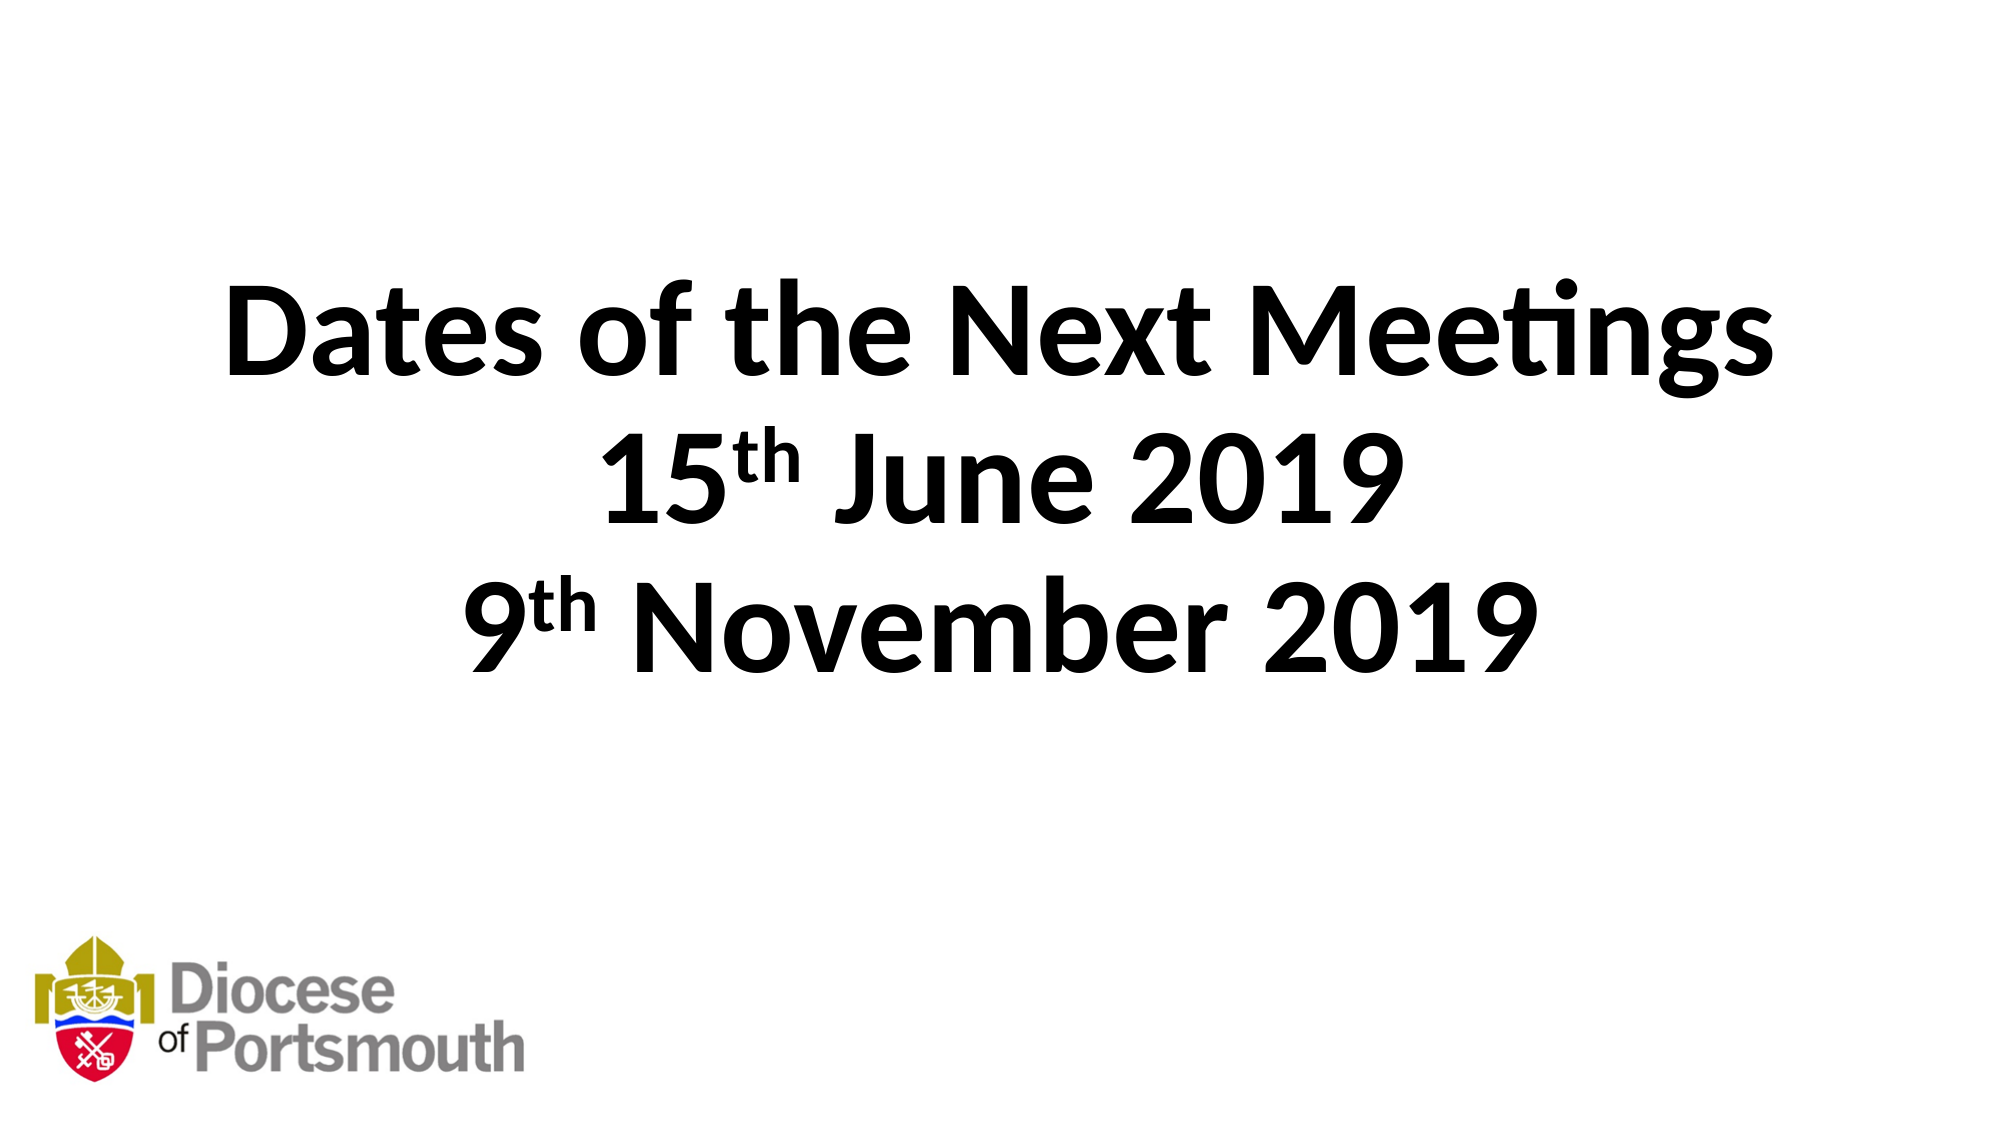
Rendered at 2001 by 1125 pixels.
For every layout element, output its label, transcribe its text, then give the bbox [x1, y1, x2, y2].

title Dates of the Next Meetings 15th June 2019 9th November 2019 [137, 59, 1863, 899]
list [25, 931, 533, 1087]
